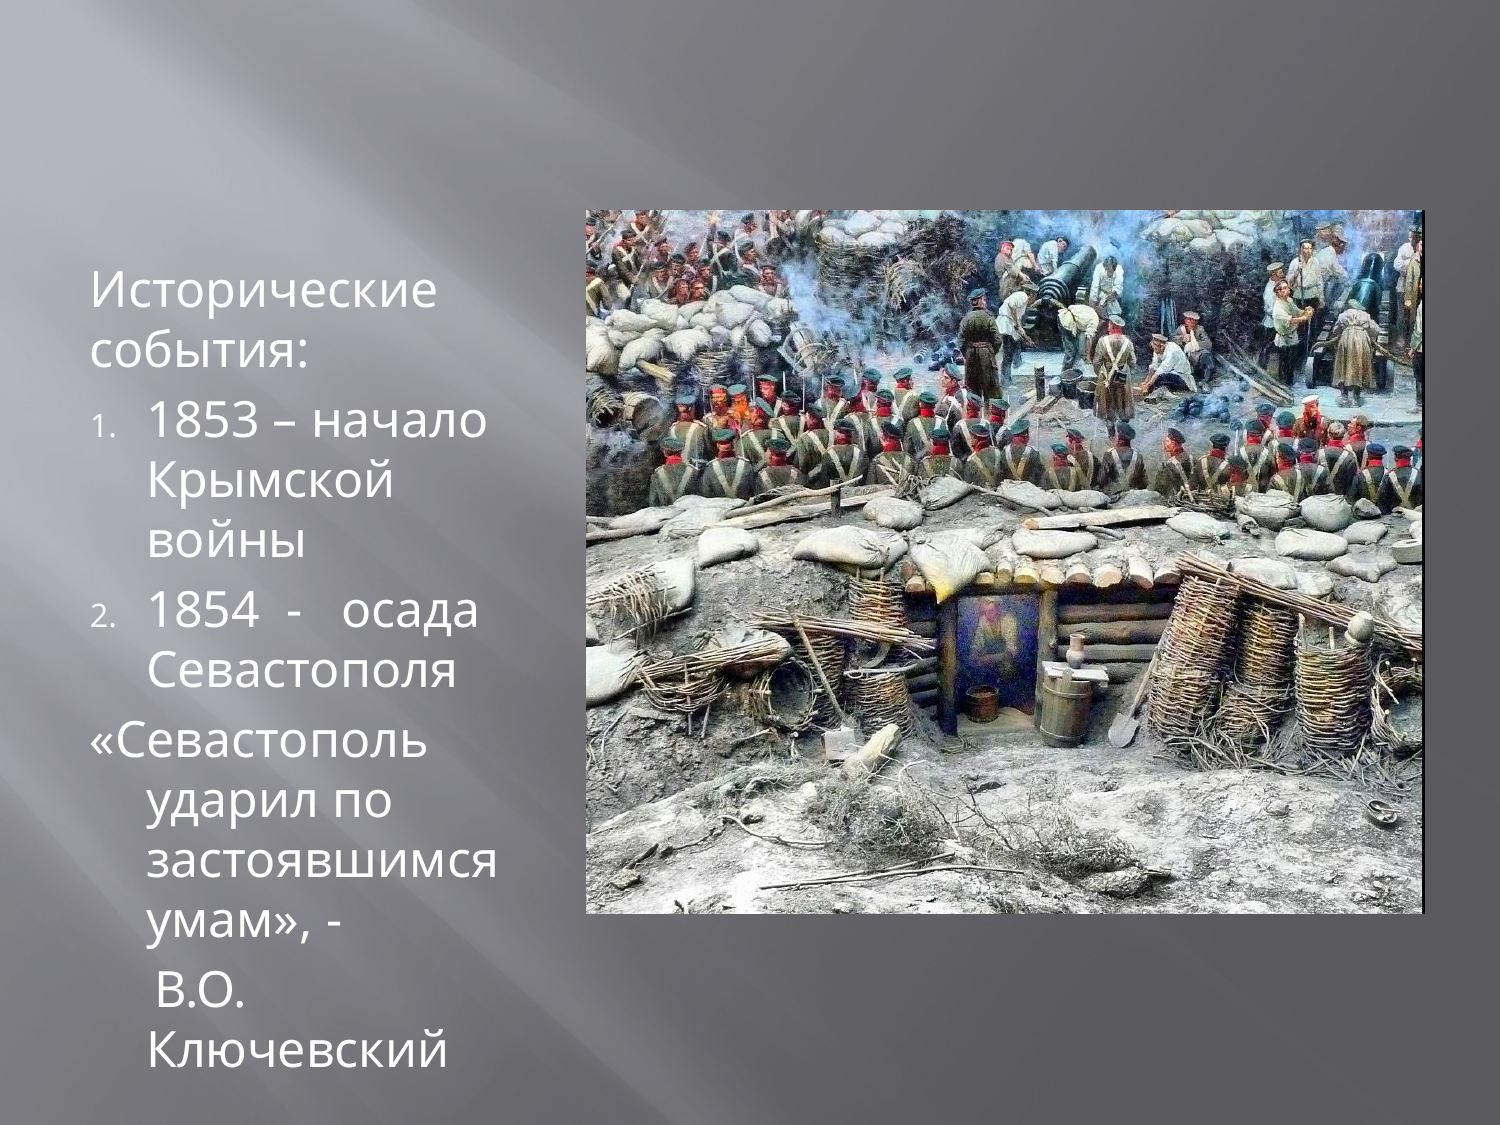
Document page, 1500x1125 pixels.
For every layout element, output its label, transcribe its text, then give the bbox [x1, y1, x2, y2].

list Исторические события: 1853 – начало Крымской войны 1854 - осада Севастополя «Севастополь ударил по застоявшимся умам», - В.О. Ключевский [75, 249, 569, 1005]
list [586, 210, 1426, 915]
